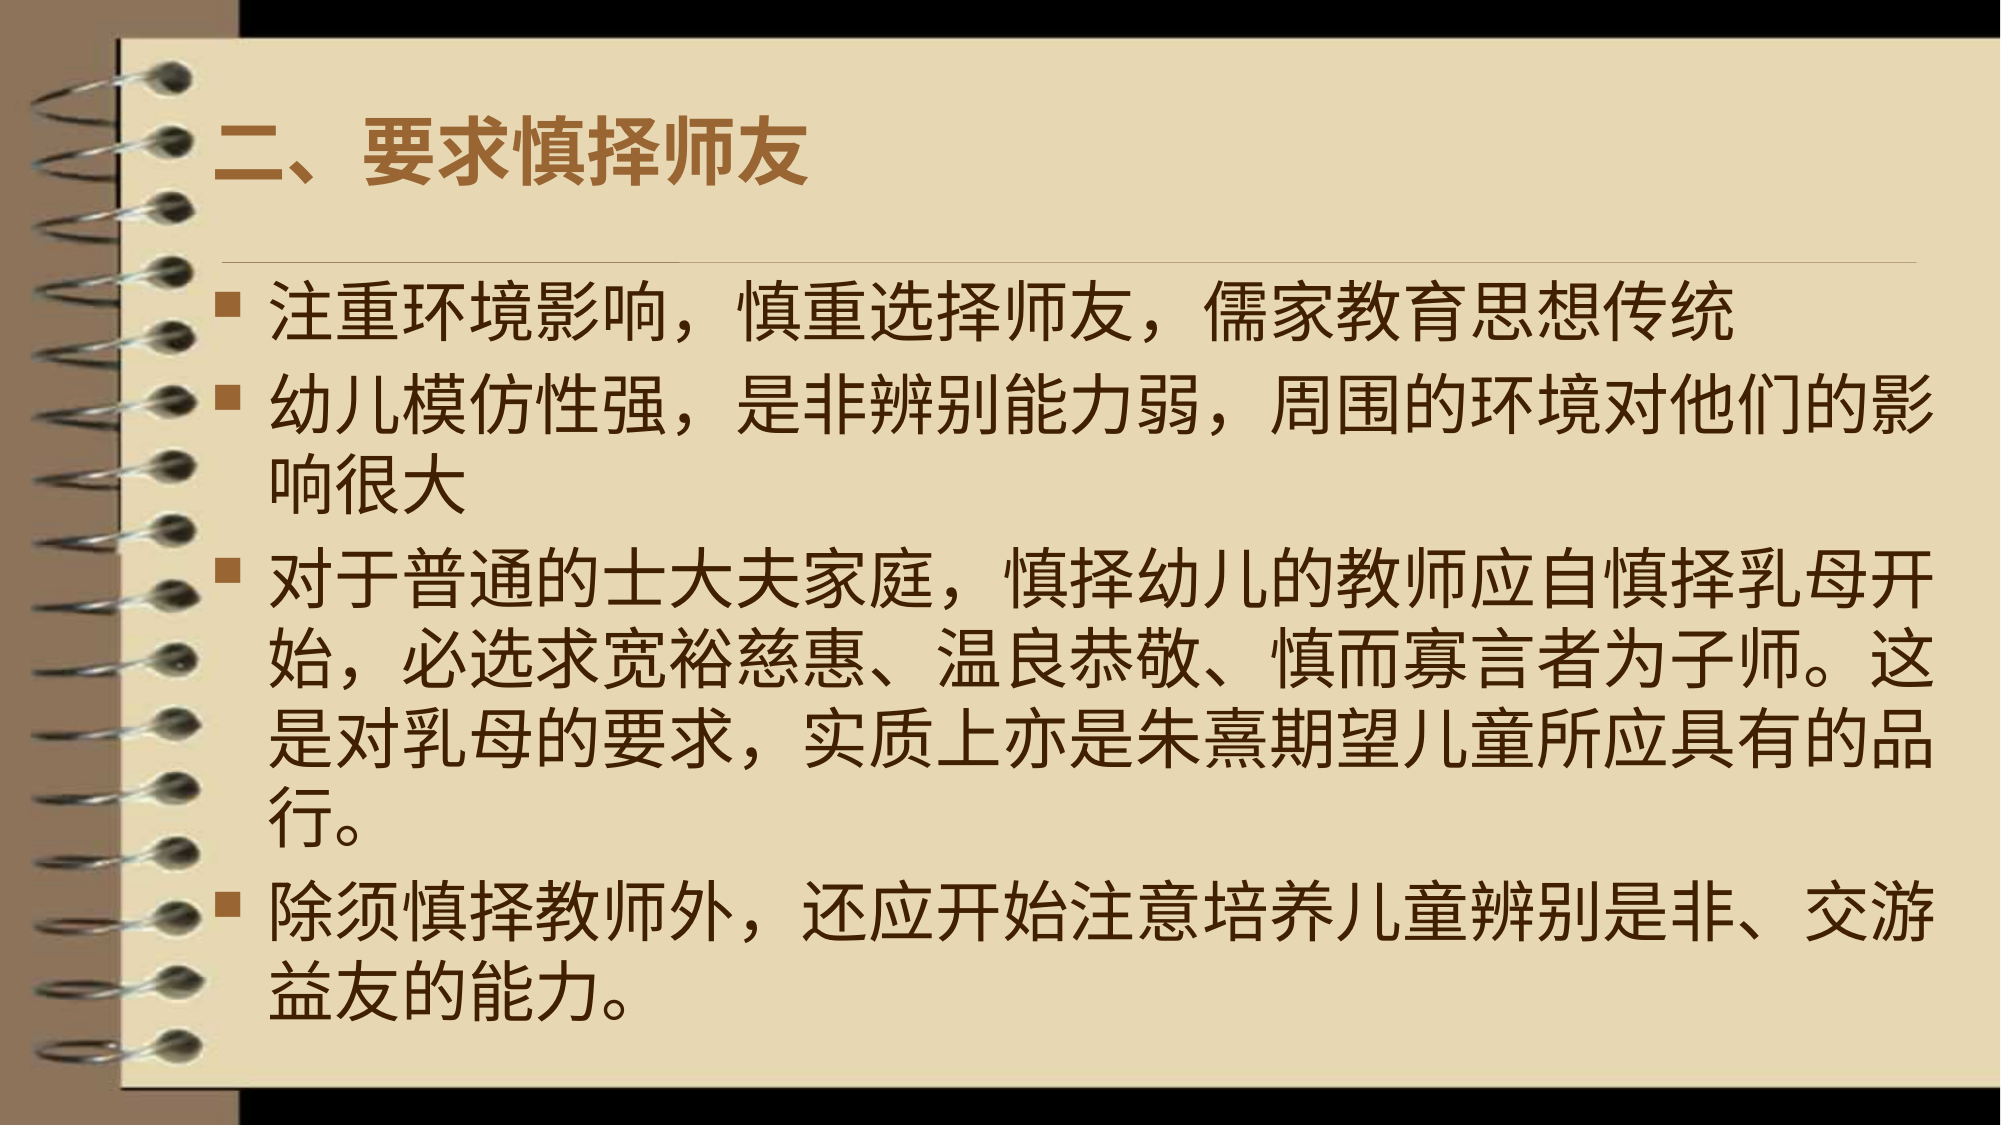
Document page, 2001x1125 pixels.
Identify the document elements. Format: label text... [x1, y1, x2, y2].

list 注重环境影响，慎重选择师友，儒家教育思想传统 幼儿模仿性强，是非辨别能力弱，周围的环境对他们的影响很大 对于普通的士大夫家庭，慎择幼儿的教师应自慎择乳母开始，必选求宽裕慈惠、温良恭敬、慎而寡言者为子师。这是对乳母的要求，实质上亦是朱熹期望儿童所应具有的品行。 除须慎择教师外，还应开始注意培养儿童辨别是非、交游益友的能力。 [196, 262, 1957, 977]
title 二、要求慎择师友 [196, 66, 1901, 234]
picture [0, 0, 2001, 1125]
